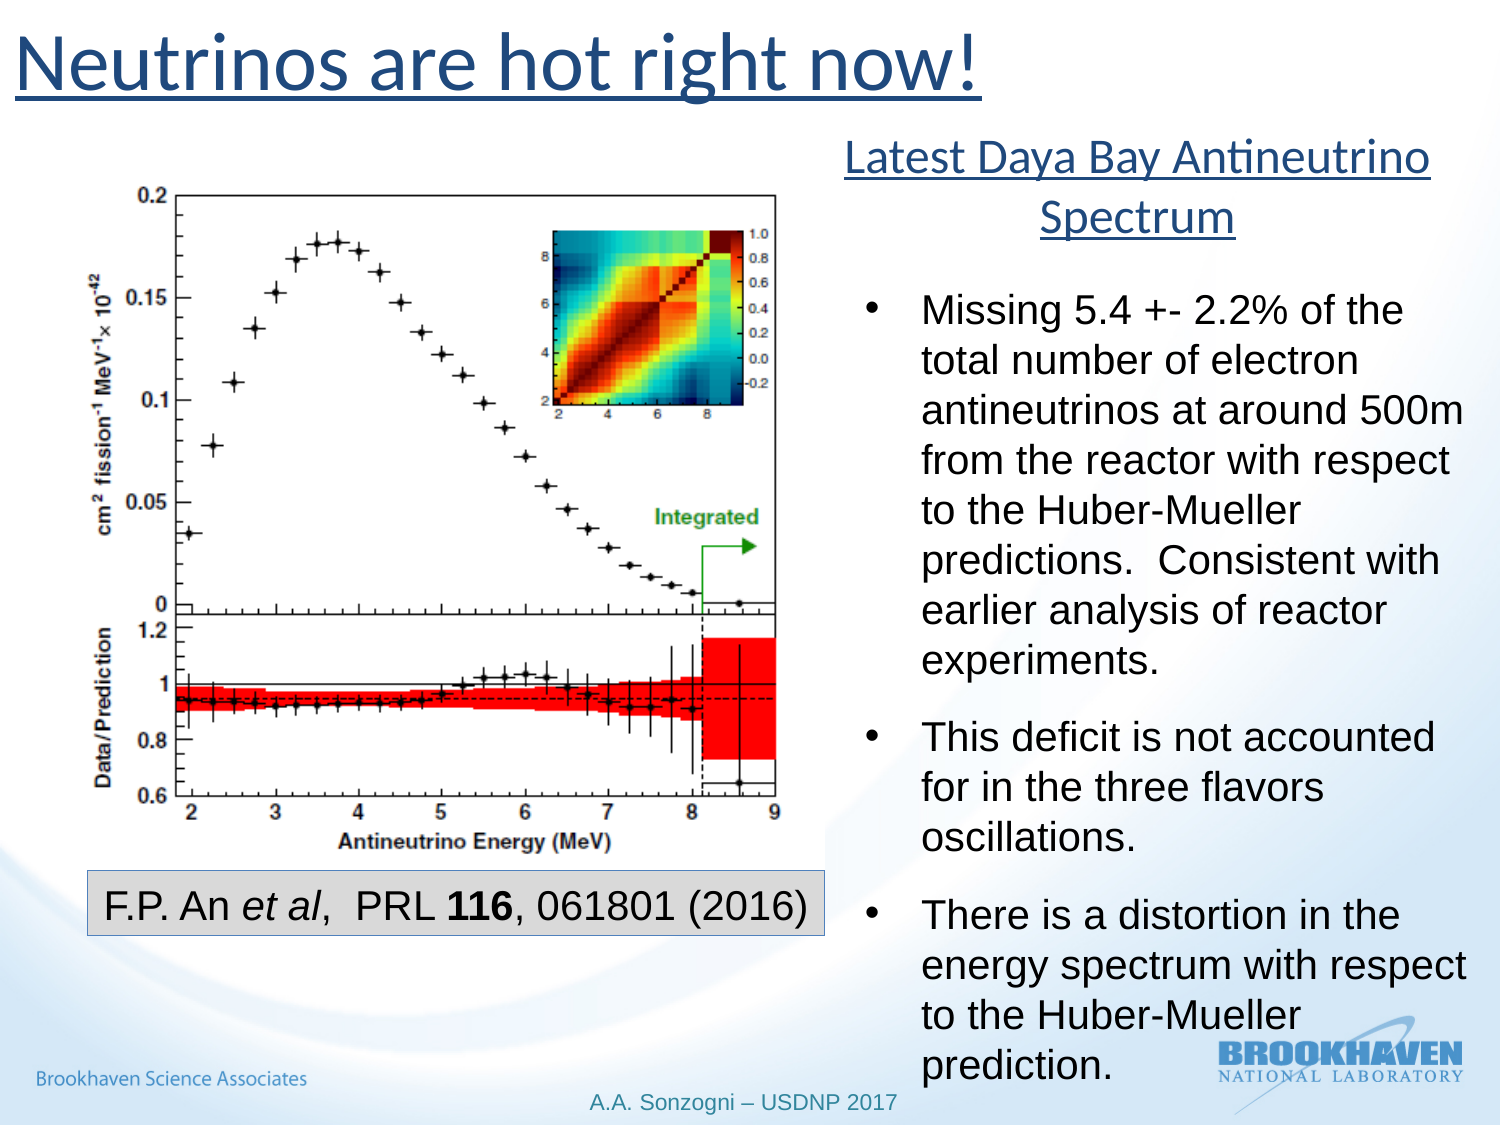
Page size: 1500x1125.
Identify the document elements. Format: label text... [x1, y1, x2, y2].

text_box Missing 5.4 +- 2.2% of the total number of electron antineutrinos at around 500m from the reactor with respect to the Huber-Mueller predictions. Consistent with earlier analysis of reactor experiments. This deficit is not accounted for in the three flavors oscillations. There is a distortion in the energy spectrum with respect to the Huber-Mueller prediction. [849, 275, 1500, 1095]
text_box F.P. An et al, PRL 116, 061801 (2016) [87, 887, 825, 936]
text_box Latest Daya Bay Antineutrino Spectrum [825, 115, 1450, 251]
text_box Neutrinos are hot right now! [0, 0, 1425, 115]
picture [0, 0, 1500, 1125]
picture [862, 1096, 869, 1109]
